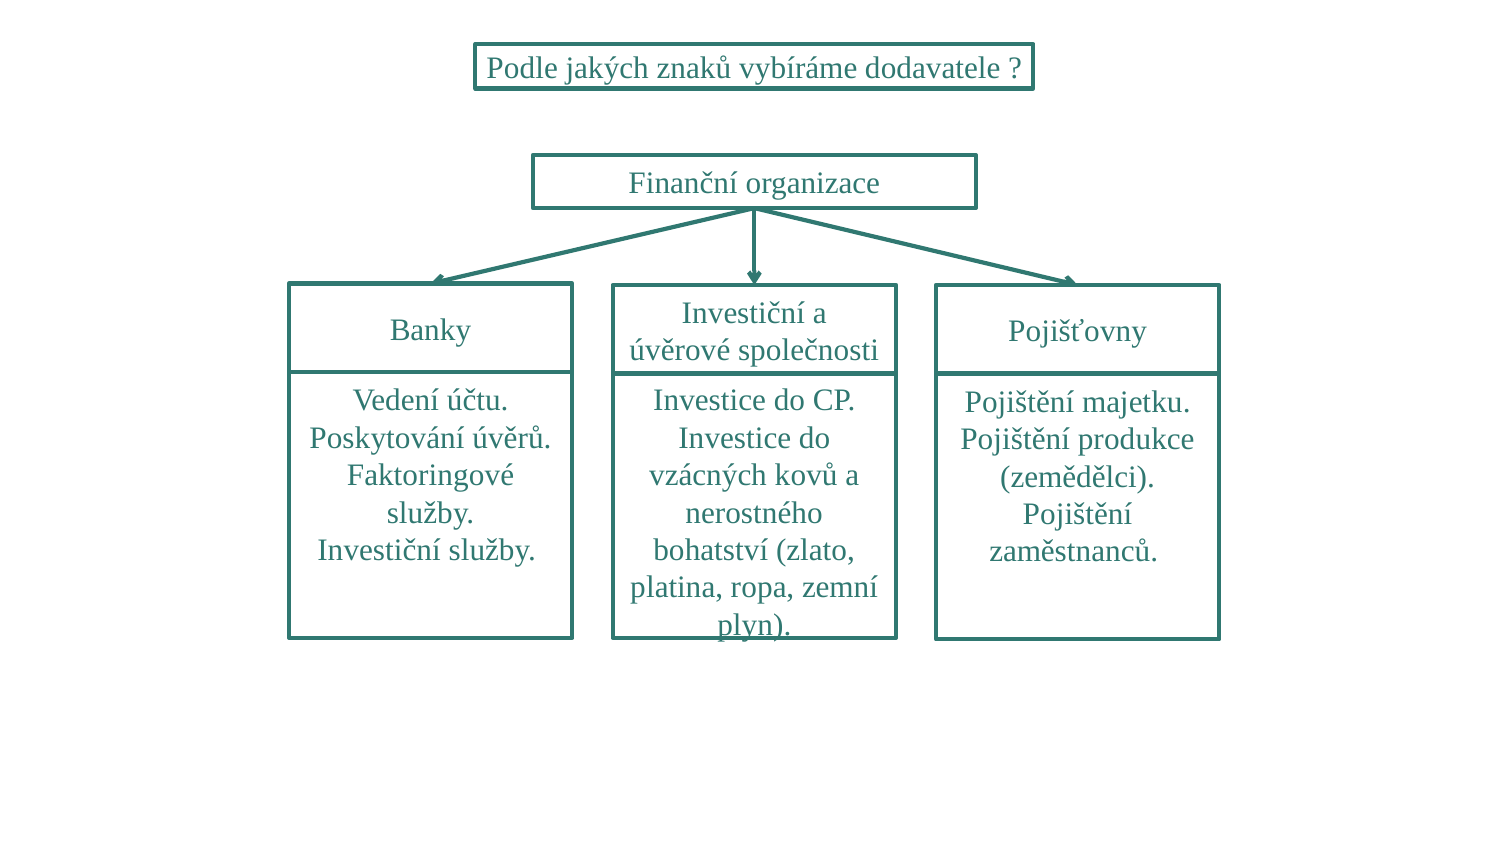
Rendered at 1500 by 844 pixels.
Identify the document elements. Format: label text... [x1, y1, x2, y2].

text_box Investiční a úvěrové společnosti [611, 292, 898, 376]
text_box Banky [287, 281, 574, 374]
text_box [430, 207, 752, 284]
text_box Finanční organizace [531, 153, 978, 206]
text_box Investice do CP. Investice do vzácných kovů a nerostného bohatství (zlato, platina, ropa, zemní plyn). [611, 376, 898, 640]
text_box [754, 207, 1078, 286]
text_box Vedení účtu. Poskytování úvěrů. Faktoringové služby. Investiční služby. [287, 374, 574, 640]
text_box Podle jakých znaků vybíráme dodavatele ? [473, 42, 1035, 91]
text_box Pojištění majetku. Pojištění produkce (zemědělci). Pojištění zaměstnanců. [934, 376, 1221, 641]
text_box Pojišťovny [934, 283, 1221, 376]
